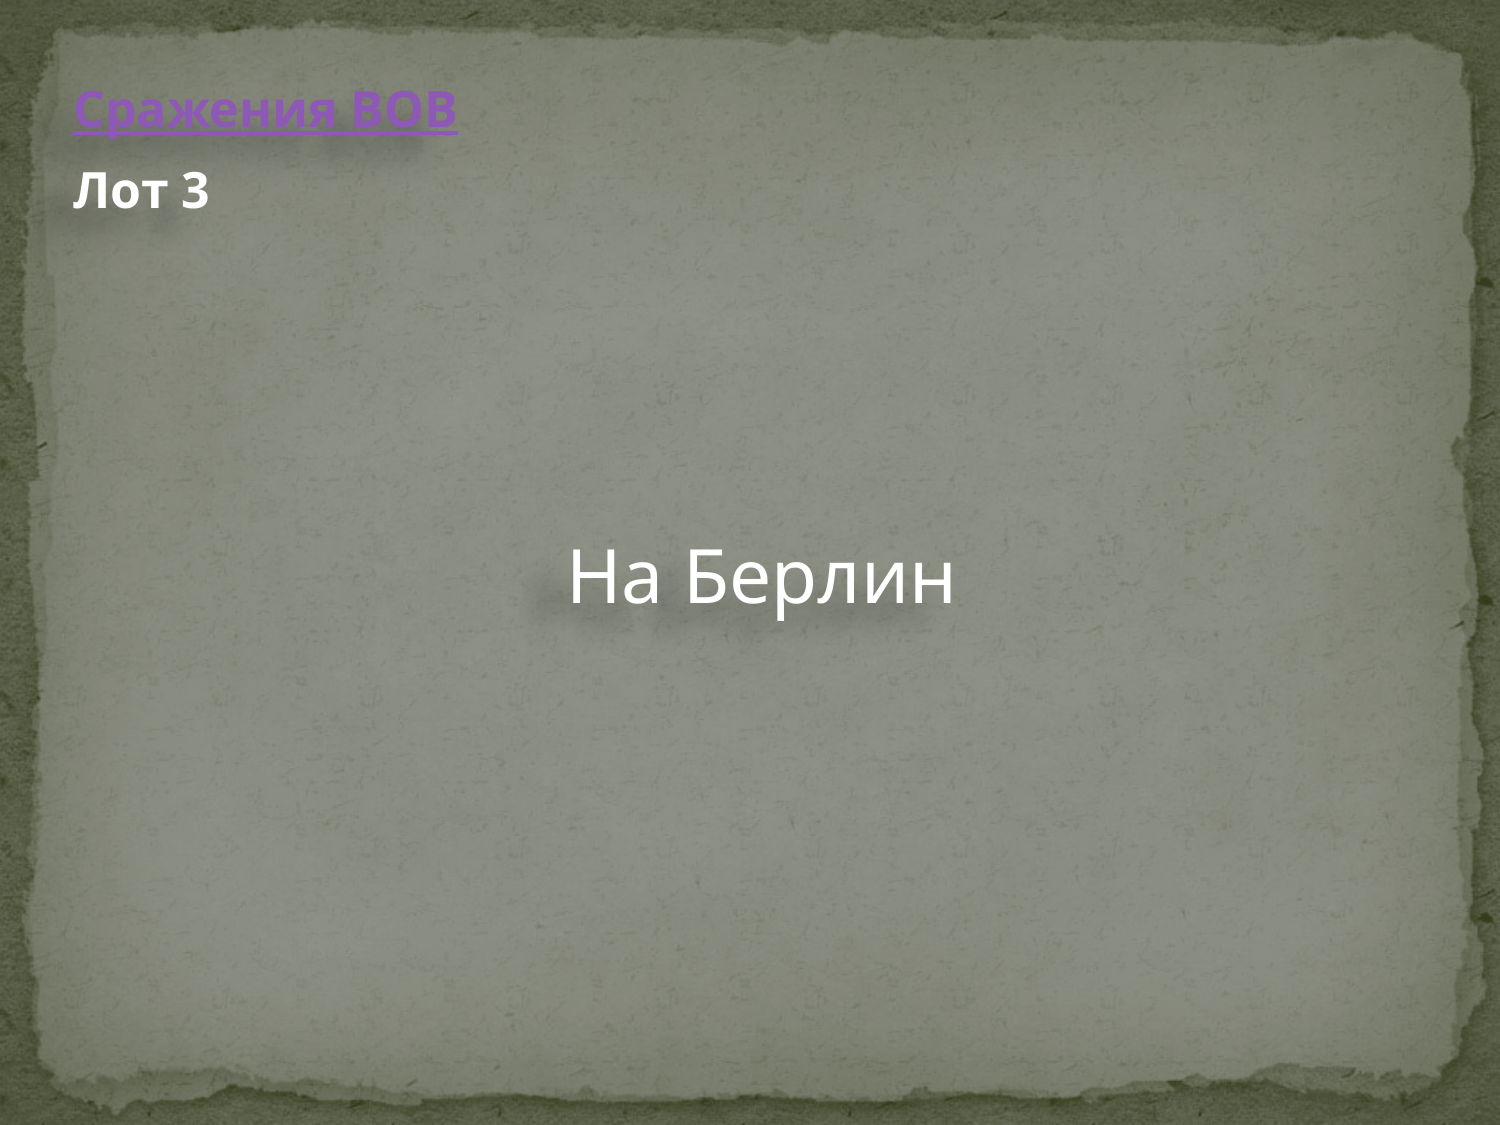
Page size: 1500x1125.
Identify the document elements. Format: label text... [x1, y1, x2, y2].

list Сражения ВОВ Лот 3 На Берлин [58, 70, 1465, 1090]
